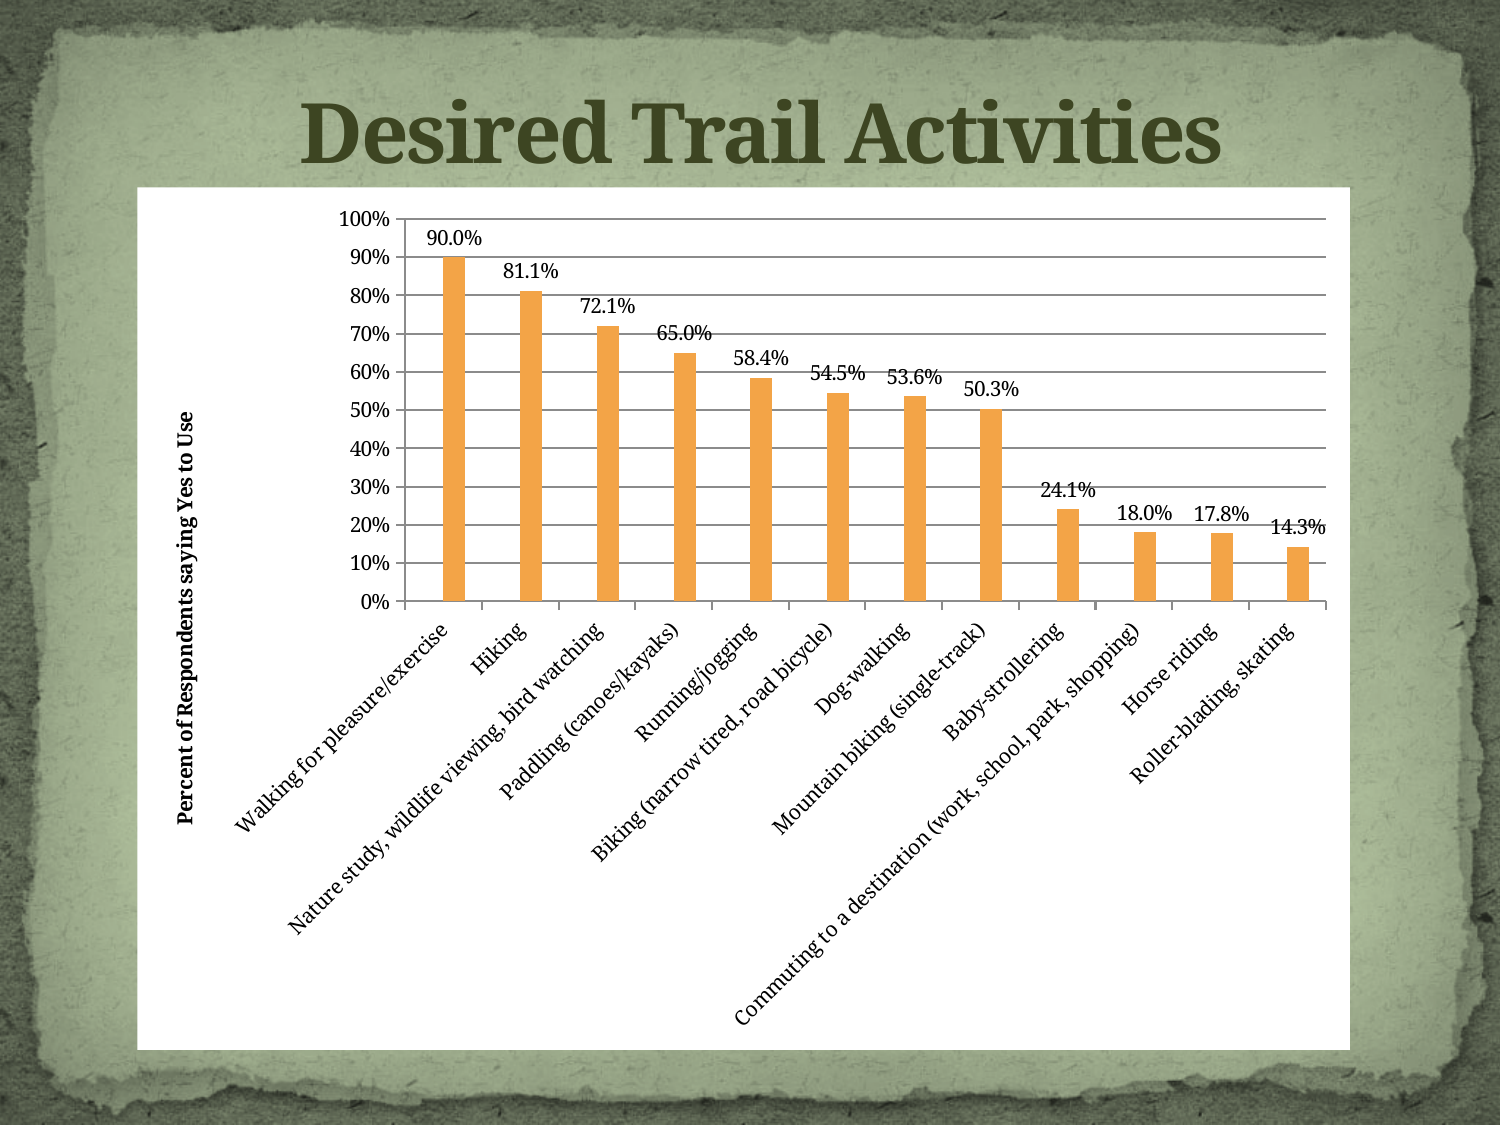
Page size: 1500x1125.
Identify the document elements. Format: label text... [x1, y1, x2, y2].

title Desired Trail Activities [174, 62, 1350, 180]
chart [139, 189, 1349, 1048]
